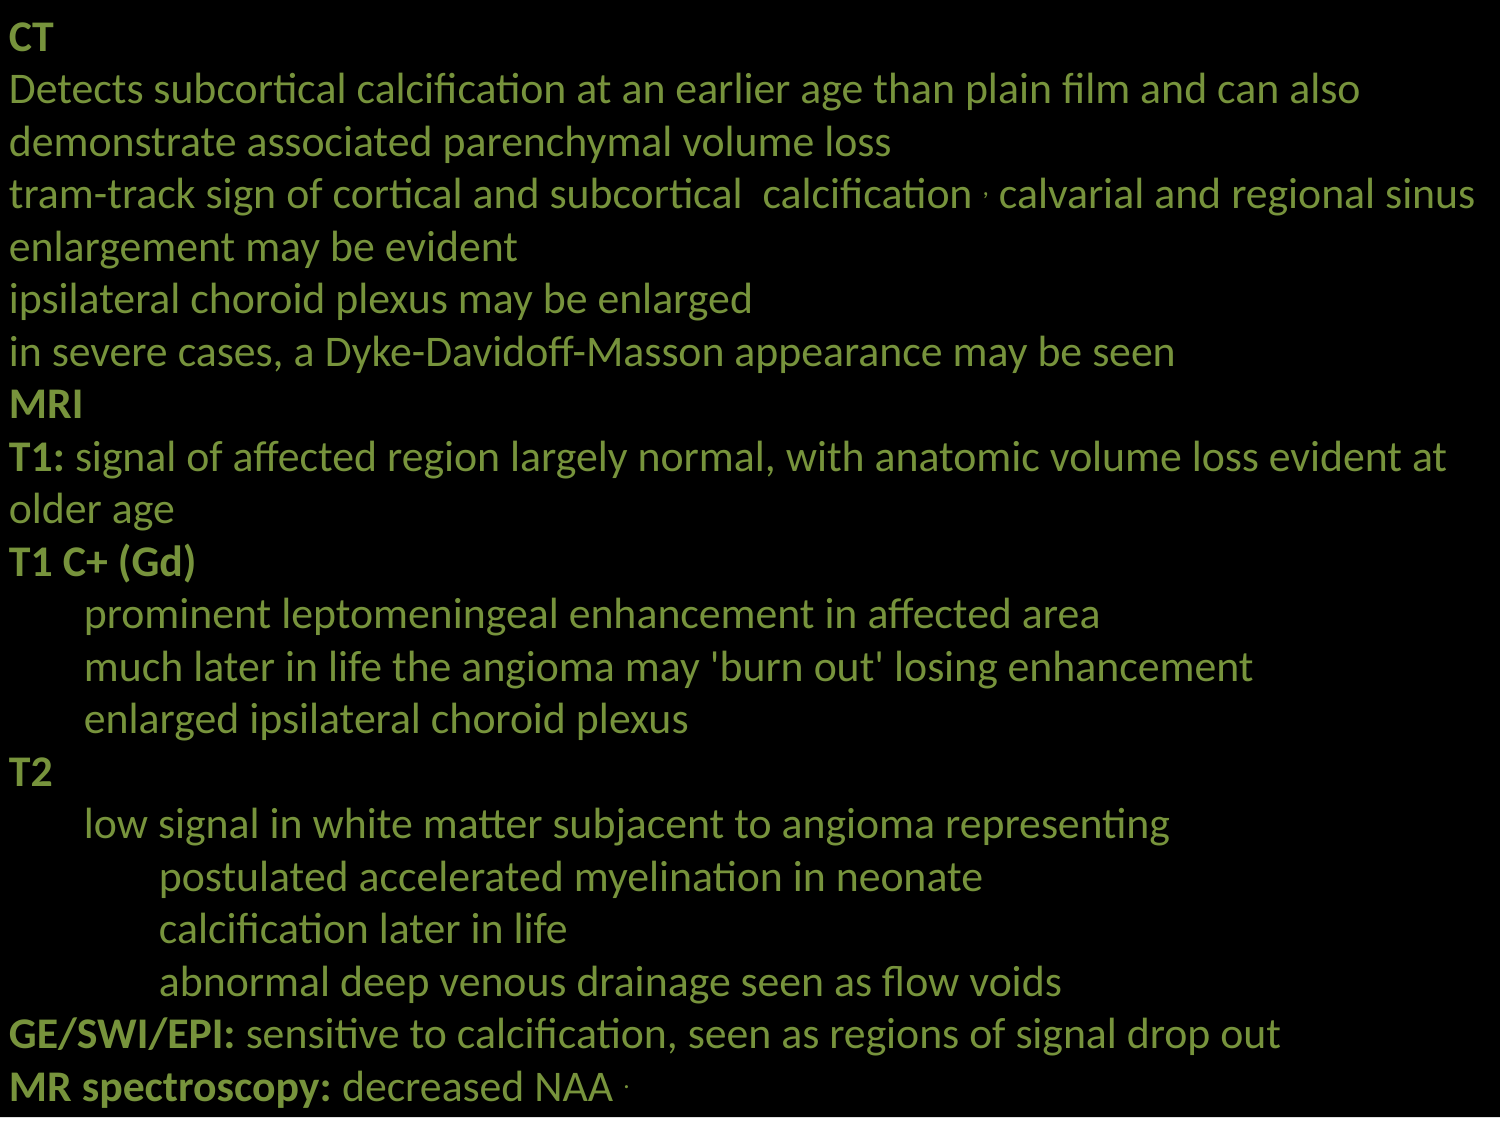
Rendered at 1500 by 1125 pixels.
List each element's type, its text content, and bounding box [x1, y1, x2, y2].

text_box CT Detects subcortical calcification at an earlier age than plain film and can also demonstrate associated parenchymal volume loss tram-track sign of cortical and subcortical calcification , calvarial and regional sinus enlargement may be evident ipsilateral choroid plexus may be enlarged in severe cases, a Dyke-Davidoff-Masson appearance may be seen MRI T1: signal of affected region largely normal, with anatomic volume loss evident at older age T1 C+ (Gd) prominent leptomeningeal enhancement in affected area much later in life the angioma may 'burn out' losing enhancement enlarged ipsilateral choroid plexus T2 low signal in white matter subjacent to angioma representing postulated accelerated myelination in neonate calcification later in life abnormal deep venous drainage seen as flow voids GE/SWI/EPI: sensitive to calcification, seen as regions of signal drop out MR spectroscopy: decreased NAA . [0, 0, 1500, 1118]
